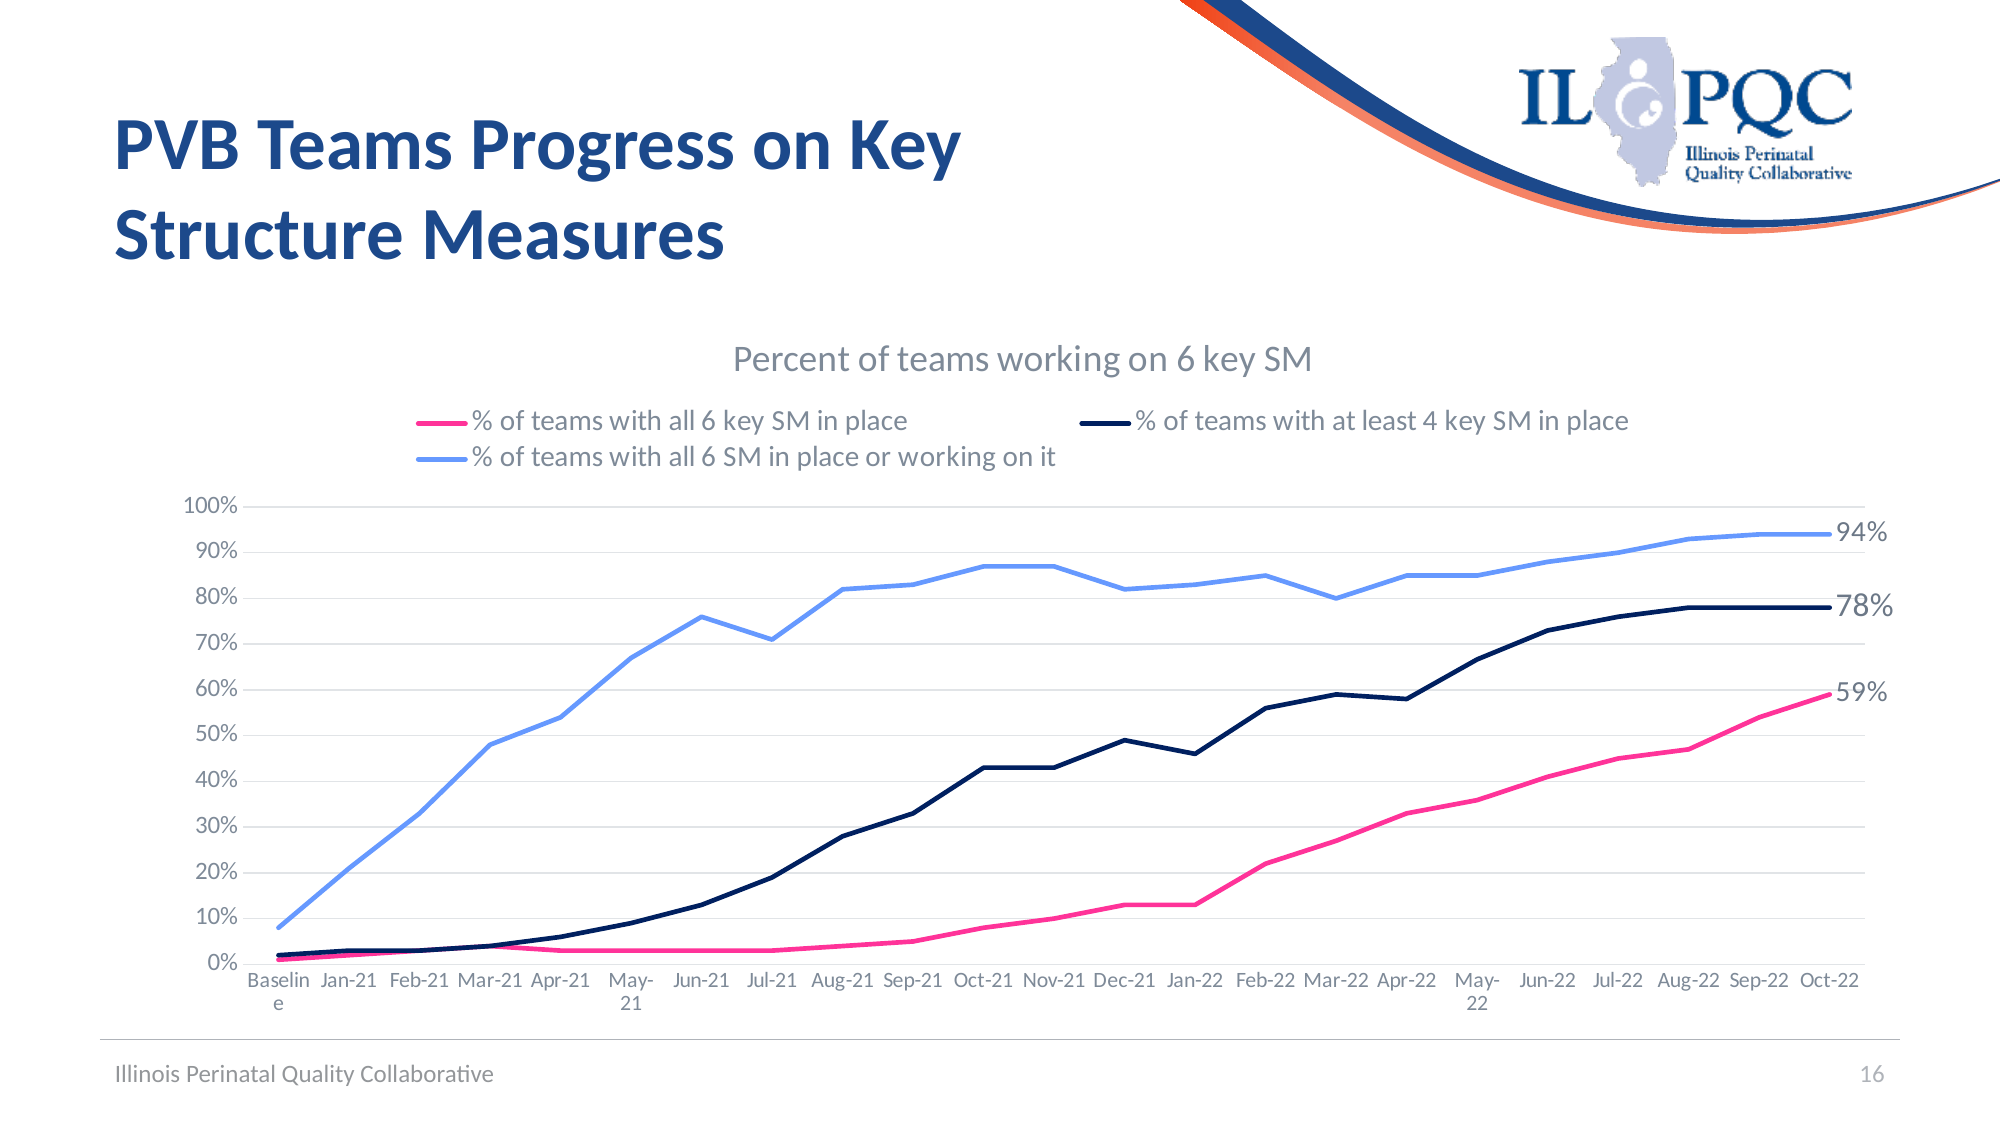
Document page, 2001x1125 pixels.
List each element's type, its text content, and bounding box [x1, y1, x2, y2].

picture [1519, 37, 1852, 187]
slide_number 16 [1449, 1042, 1900, 1103]
title PVB Teams Progress on Key Structure Measures [99, 59, 1198, 310]
footer Illinois Perinatal Quality Collaborative [99, 1042, 775, 1103]
chart [147, 309, 1901, 1032]
